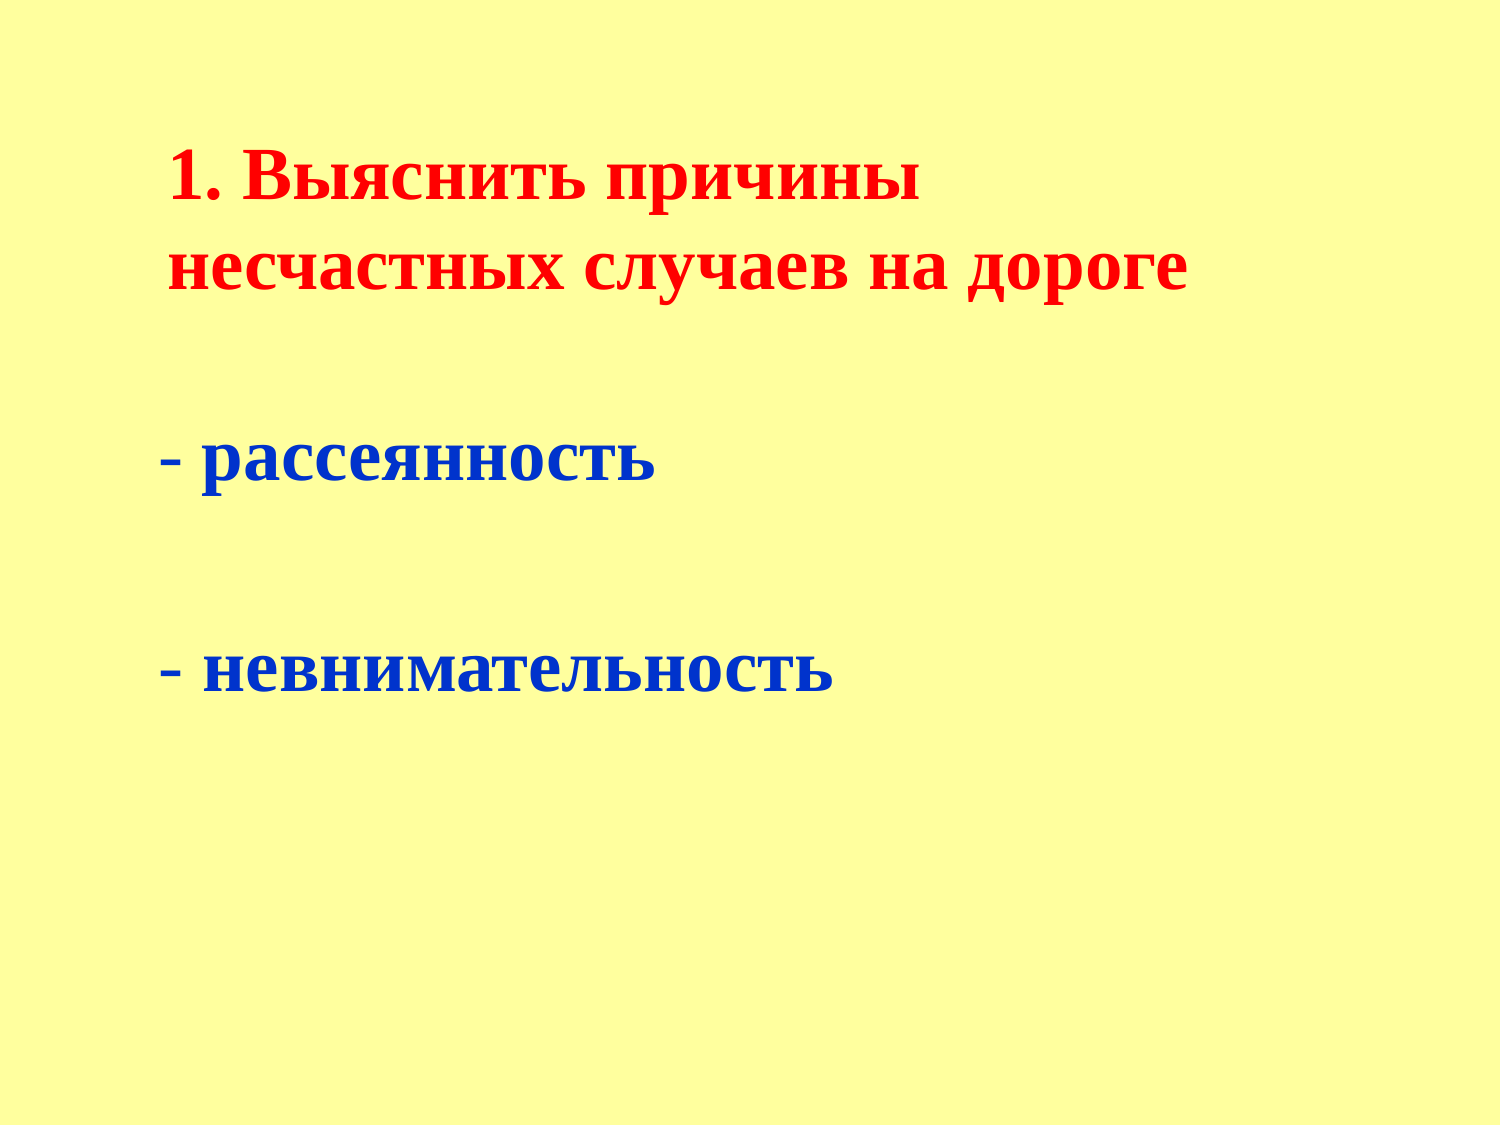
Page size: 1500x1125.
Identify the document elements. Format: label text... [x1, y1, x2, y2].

text_box - невнимательность [144, 609, 850, 715]
text_box - рассеянность [143, 398, 690, 504]
text_box 1. Выяснить причины несчастных случаев на дороге [152, 117, 1266, 312]
